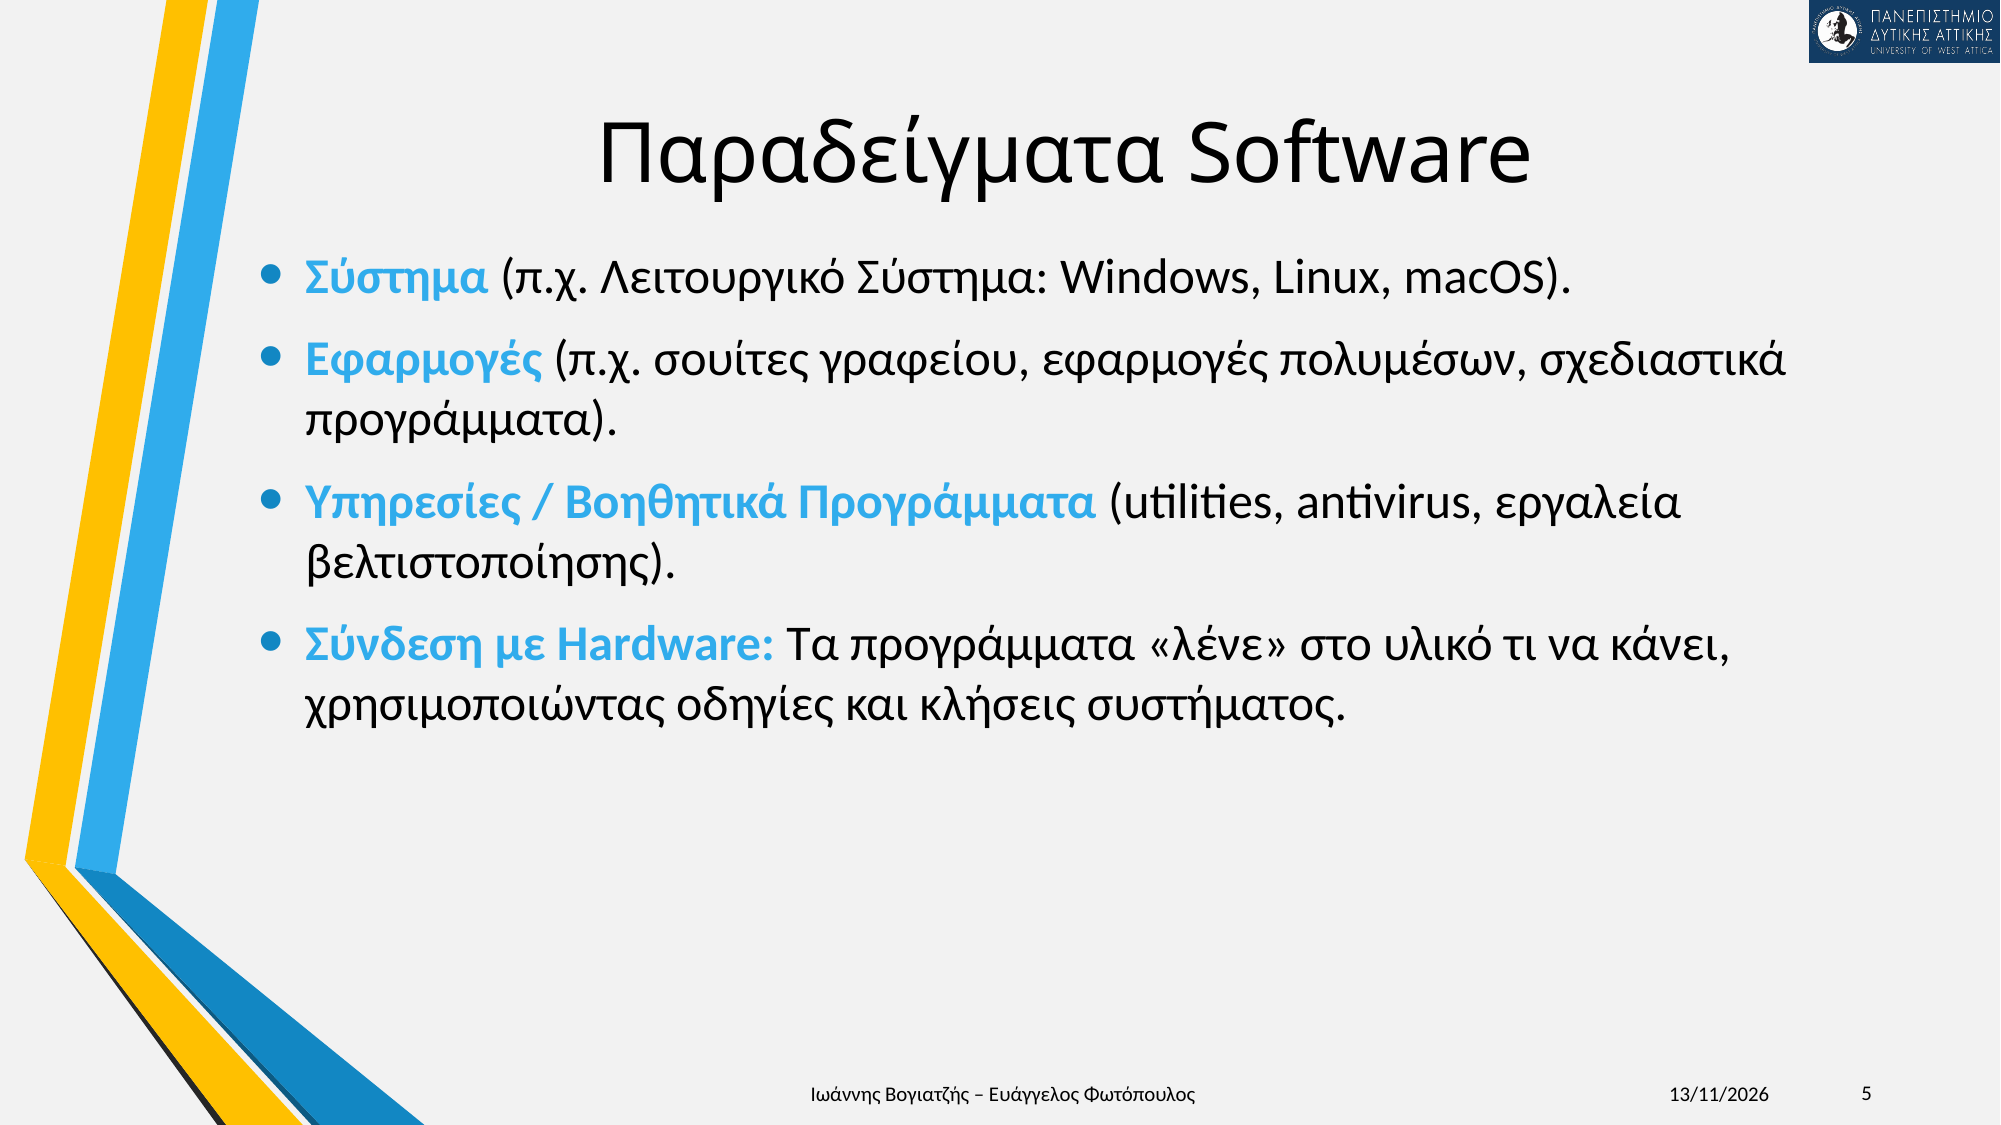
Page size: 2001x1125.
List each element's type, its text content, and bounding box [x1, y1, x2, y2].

list Σύστημα (π.χ. Λειτουργικό Σύστημα: Windows, Linux, macOS). Εφαρμογές (π.χ. σουίτες γραφείου, εφαρμογές πολυμέσων, σχεδιαστικά προγράμματα). Υπηρεσίες / Βοηθητικά Προγράμματα (utilities, antivirus, εργαλεία βελτιστοποίησης). Σύνδεση με Hardware: Τα προγράμματα «λένε» στο υλικό τι να κάνει, χρησιμοποιώντας οδηγίες και κλήσεις συστήματος. [243, 235, 1887, 1063]
footer Ιωάννης Βογιατζής – Ευάγγελος Φωτόπουλος [421, 1062, 1584, 1123]
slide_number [1596, 1062, 1784, 1123]
title Παραδείγματα Software [243, 79, 1887, 219]
picture [1808, 0, 2000, 63]
slide_number 5 [1796, 1062, 1887, 1123]
